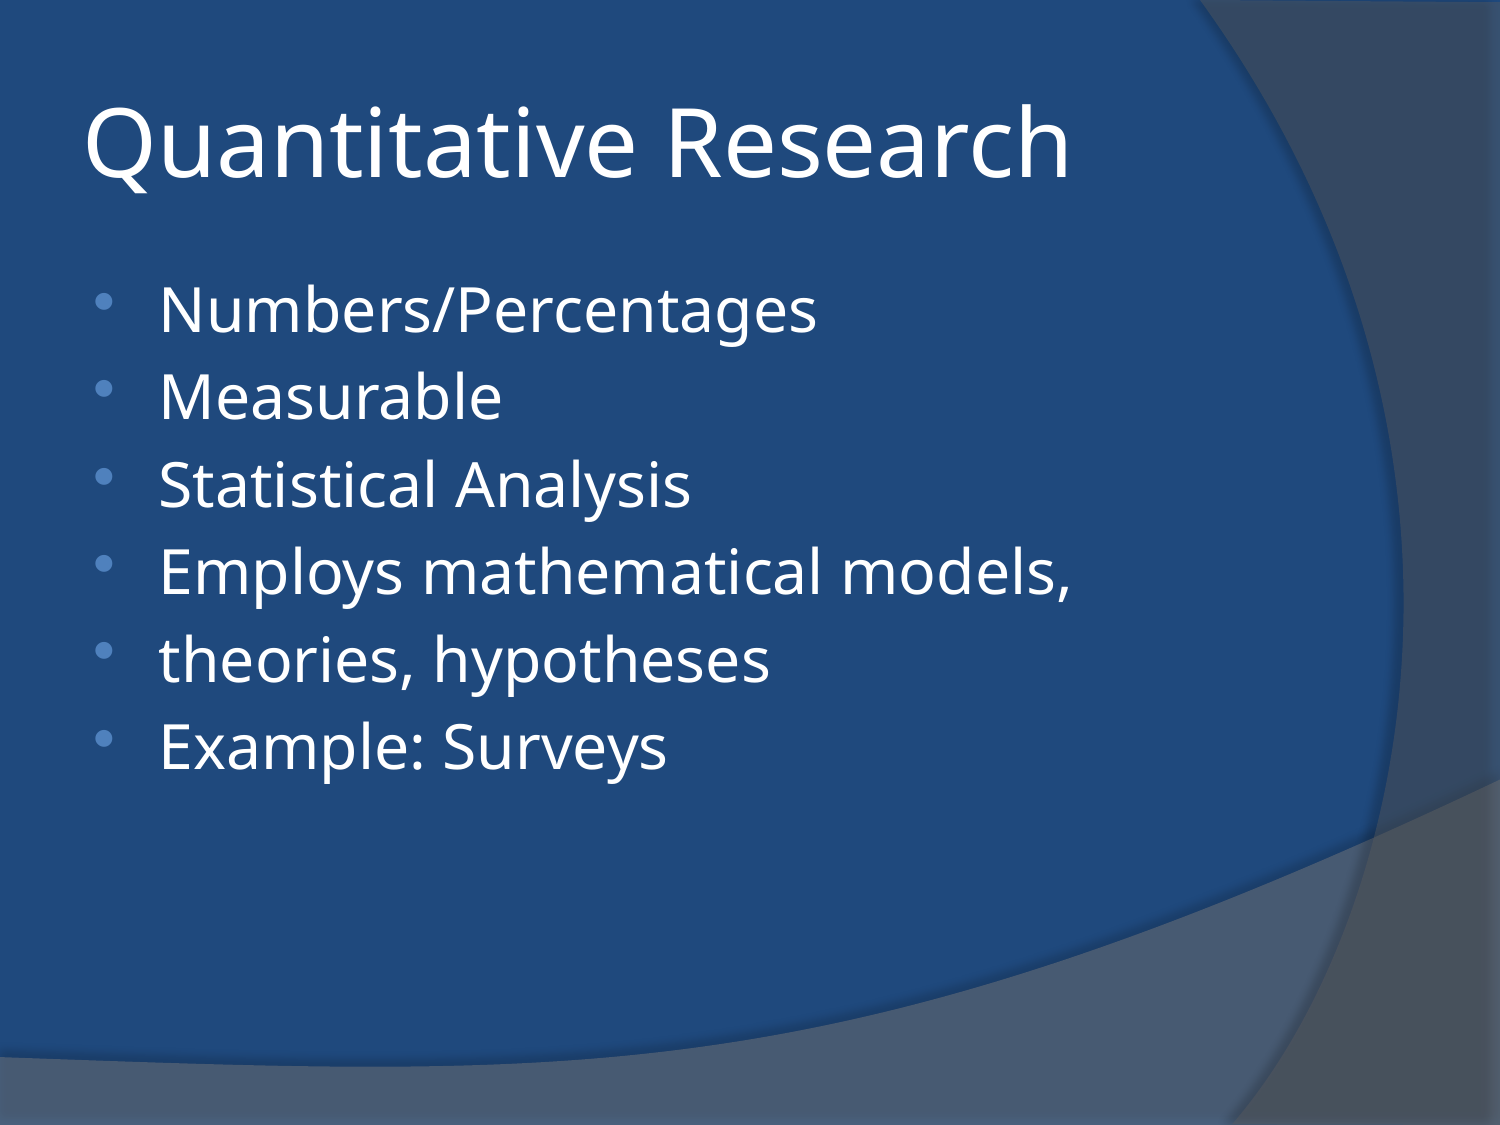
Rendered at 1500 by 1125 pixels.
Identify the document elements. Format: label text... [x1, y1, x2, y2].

title Quantitative Research [75, 45, 1300, 233]
list Numbers/Percentages Measurable Statistical Analysis Employs mathematical models, theories, hypotheses Example: Surveys [75, 262, 1300, 1005]
